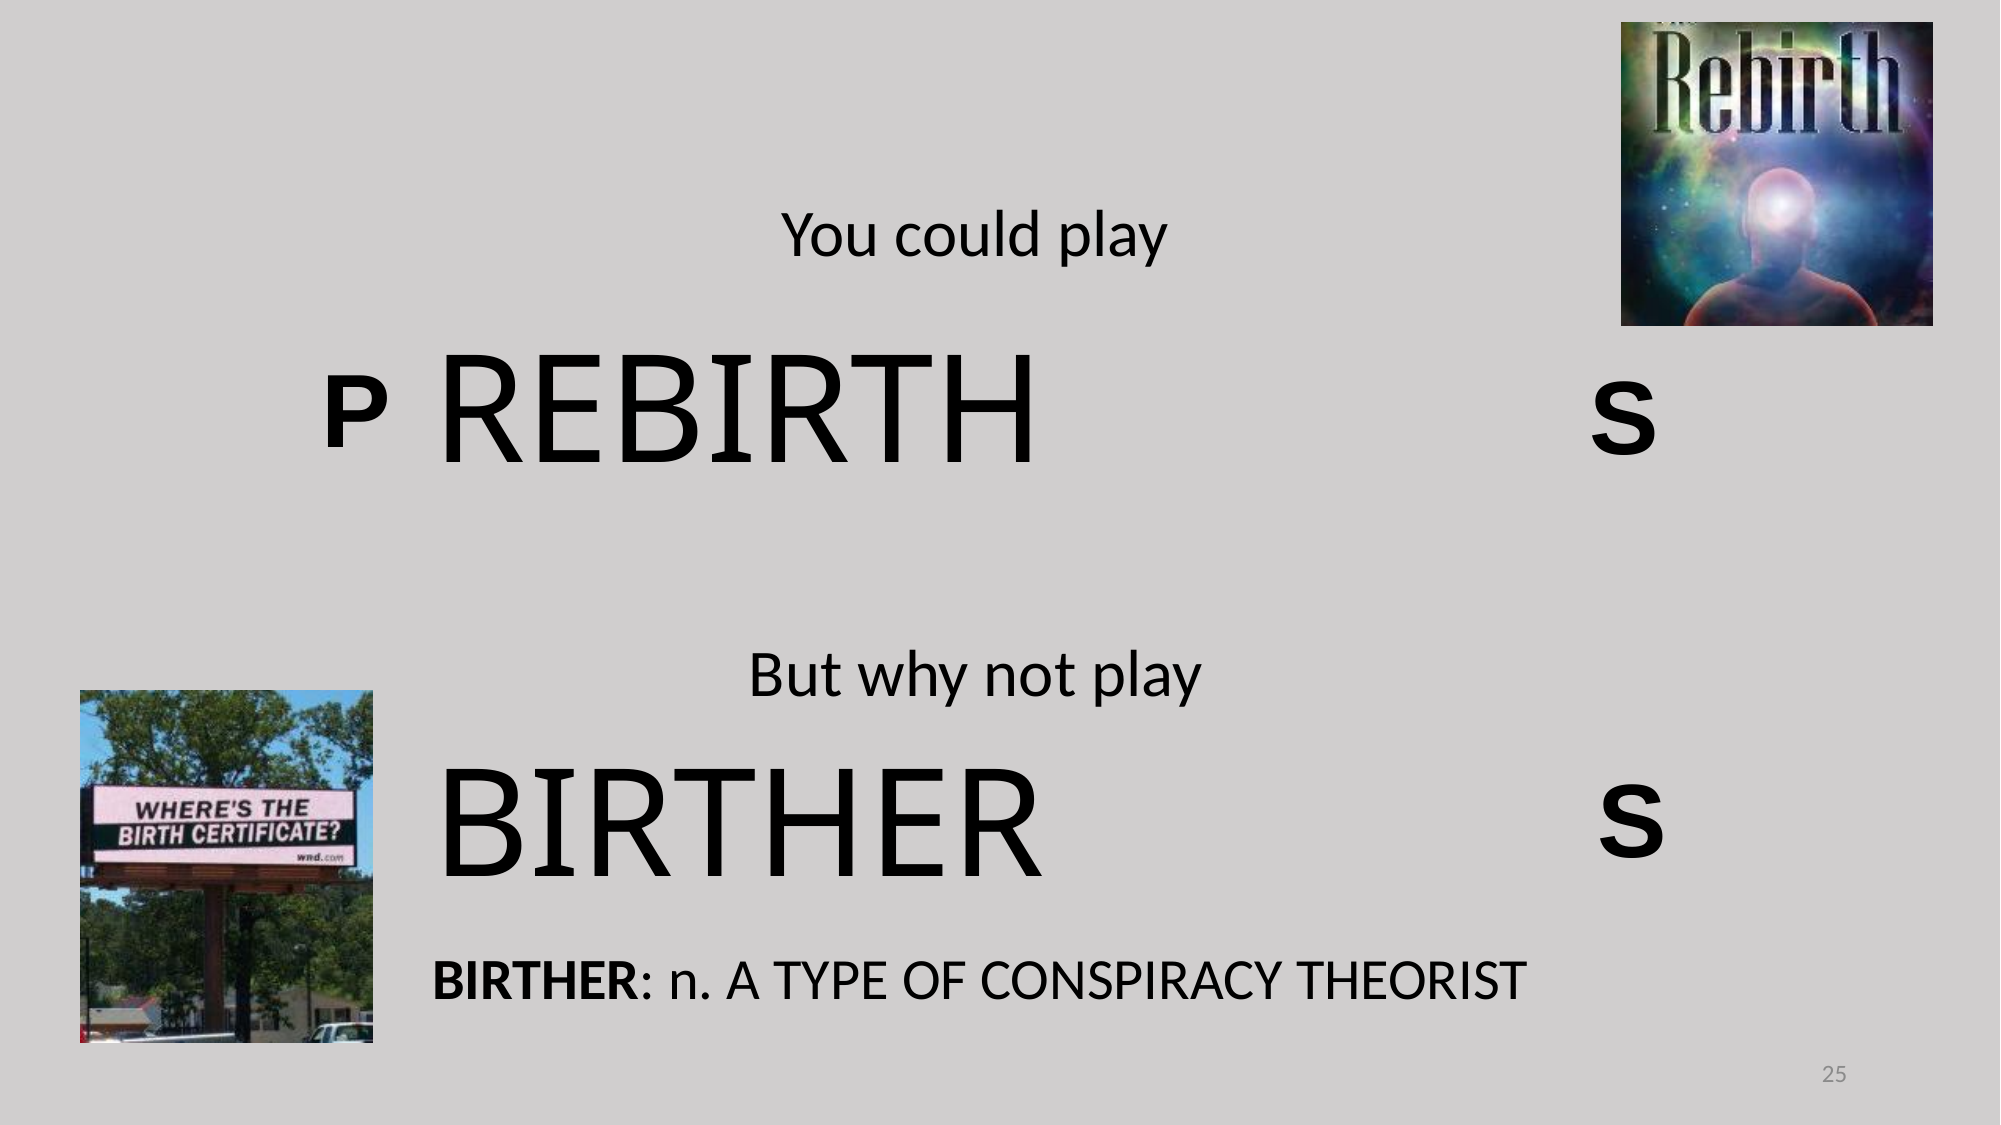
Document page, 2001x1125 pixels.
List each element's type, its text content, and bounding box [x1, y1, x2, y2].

text_box BIRTHER [417, 718, 1694, 914]
slide_number 25 [1412, 1042, 1863, 1103]
text_box S [1575, 343, 1707, 483]
text_box BIRTHER: n. A TYPE OF CONSPIRACY THEORIST [417, 933, 1694, 1019]
text_box P [306, 335, 439, 476]
picture [80, 690, 373, 1043]
text_box REBIRTH [417, 305, 1694, 501]
text_box S [1582, 746, 1715, 887]
picture [1621, 22, 1933, 326]
text_box You could play [767, 181, 1493, 277]
text_box But why not play [734, 622, 1460, 718]
